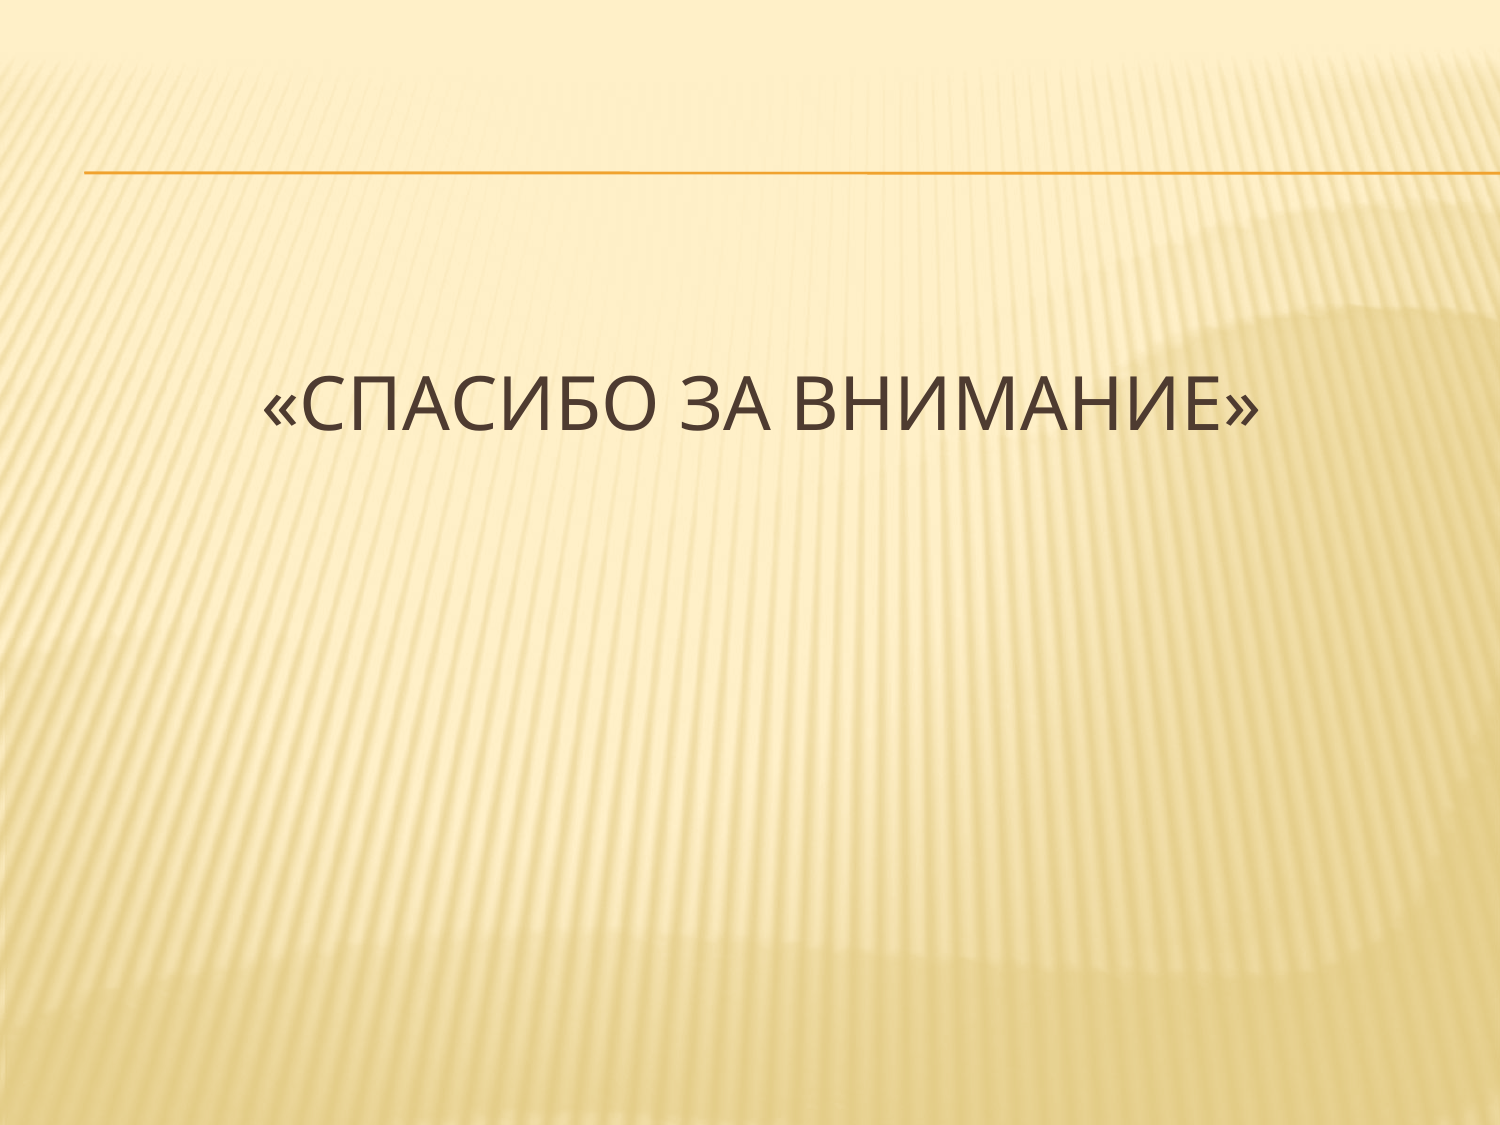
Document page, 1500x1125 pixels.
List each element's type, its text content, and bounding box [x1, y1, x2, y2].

title «Спасибо за внимание» [49, 75, 1475, 727]
